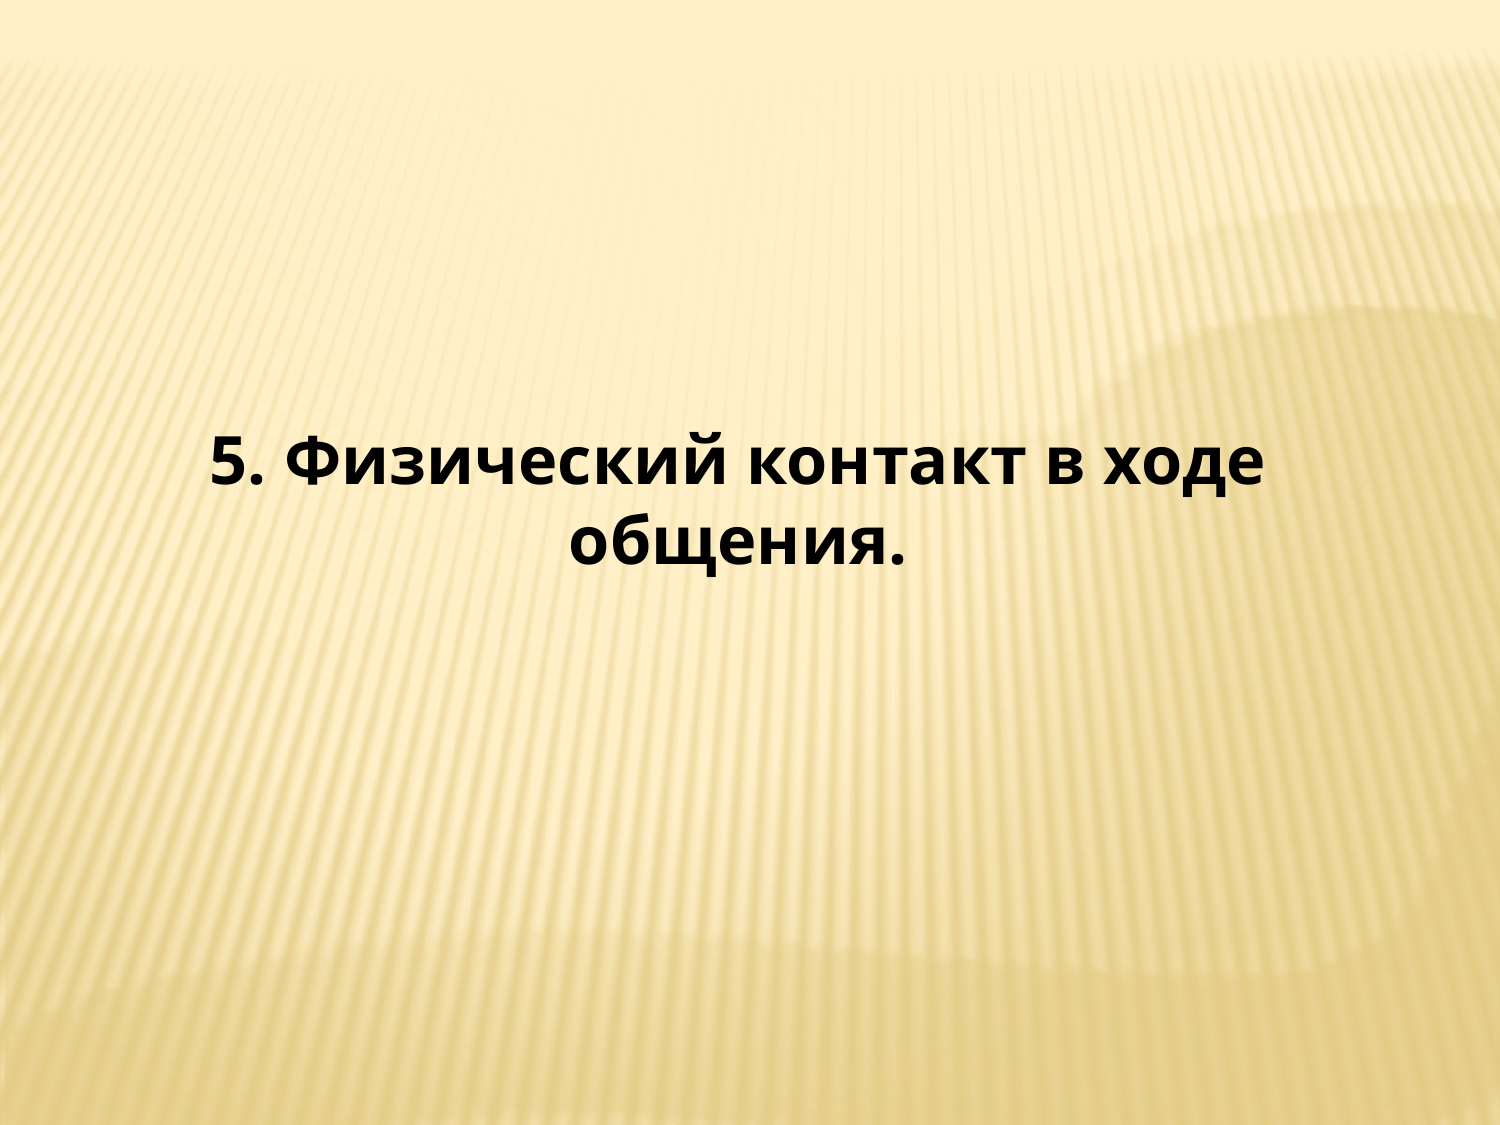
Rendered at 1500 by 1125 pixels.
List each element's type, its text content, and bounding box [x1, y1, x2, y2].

text_box 5. Физический контакт в ходе общения. [46, 410, 1430, 630]
